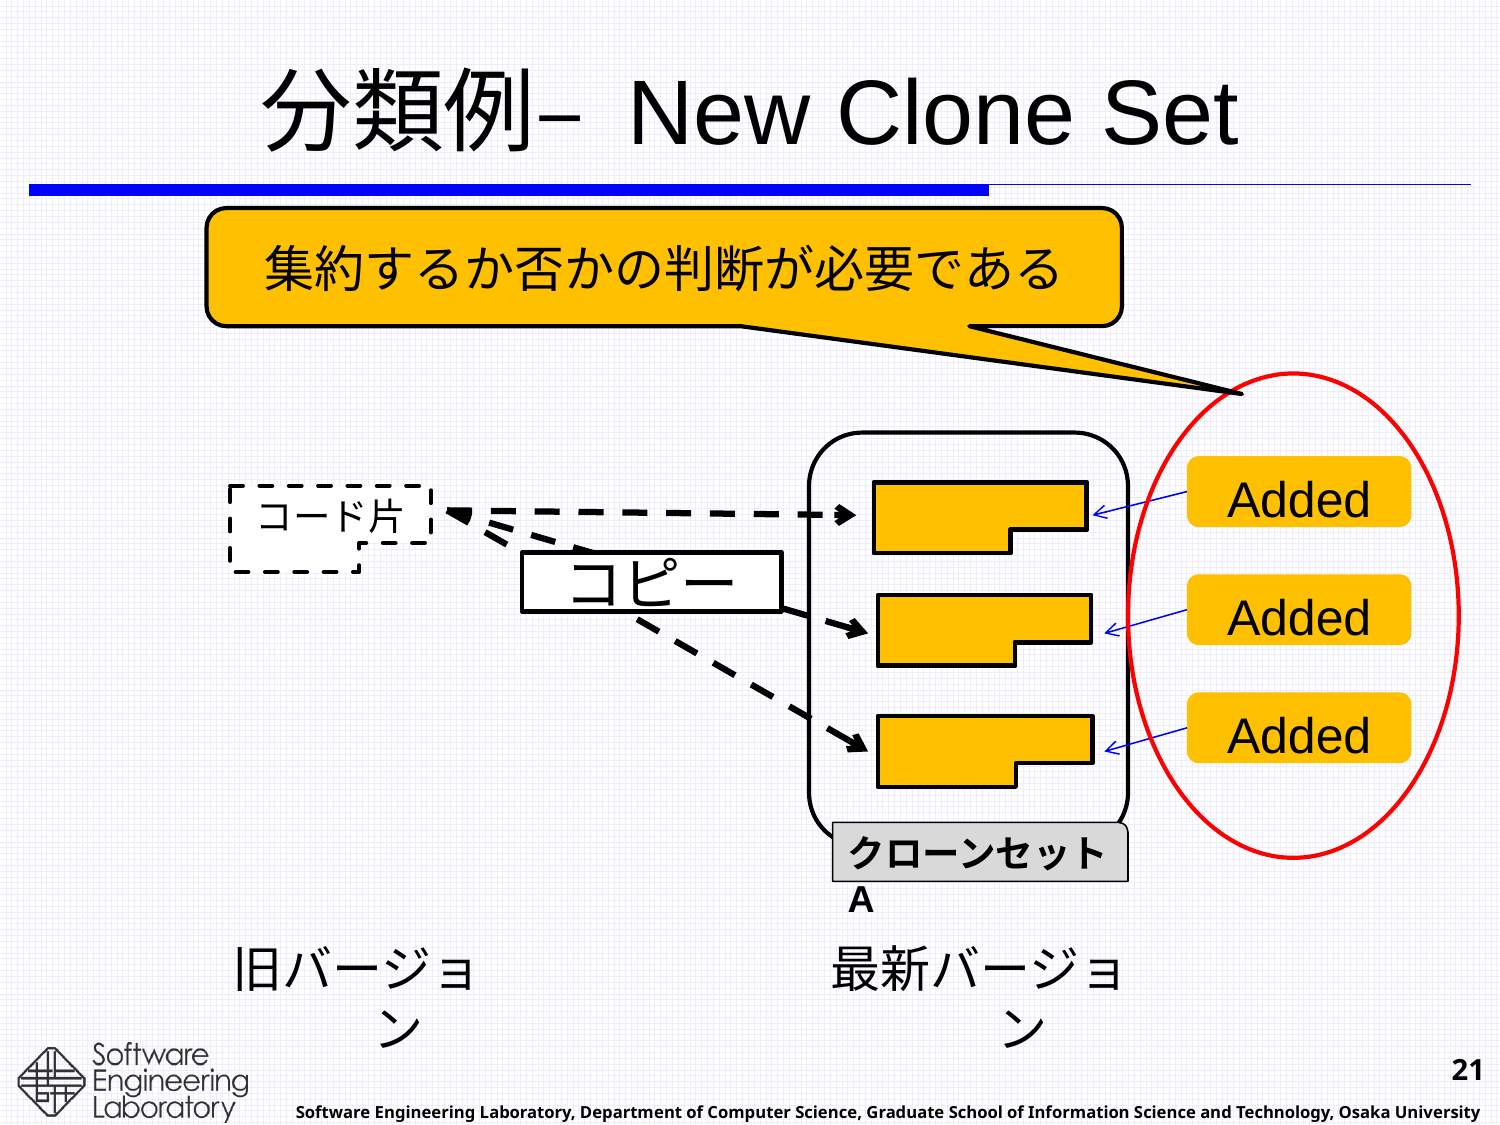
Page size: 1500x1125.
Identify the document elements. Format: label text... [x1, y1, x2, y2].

text_box [873, 482, 1087, 554]
text_box [878, 594, 1091, 666]
text_box コード片 [230, 485, 431, 572]
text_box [1092, 491, 1188, 516]
text_box 旧バージョン [197, 929, 517, 1065]
text_box 最新バージョン [798, 929, 1162, 1065]
picture [17, 1042, 248, 1123]
title 分類例– New Clone Set [29, 31, 1471, 185]
text_box クローンセットA [832, 822, 1129, 882]
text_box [1104, 609, 1188, 634]
text_box 集約するか否かの判断が必要である [206, 208, 1242, 395]
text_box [1104, 727, 1188, 752]
text_box [806, 430, 1131, 513]
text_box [446, 510, 869, 752]
text_box [806, 516, 1131, 840]
text_box [1128, 373, 1459, 858]
